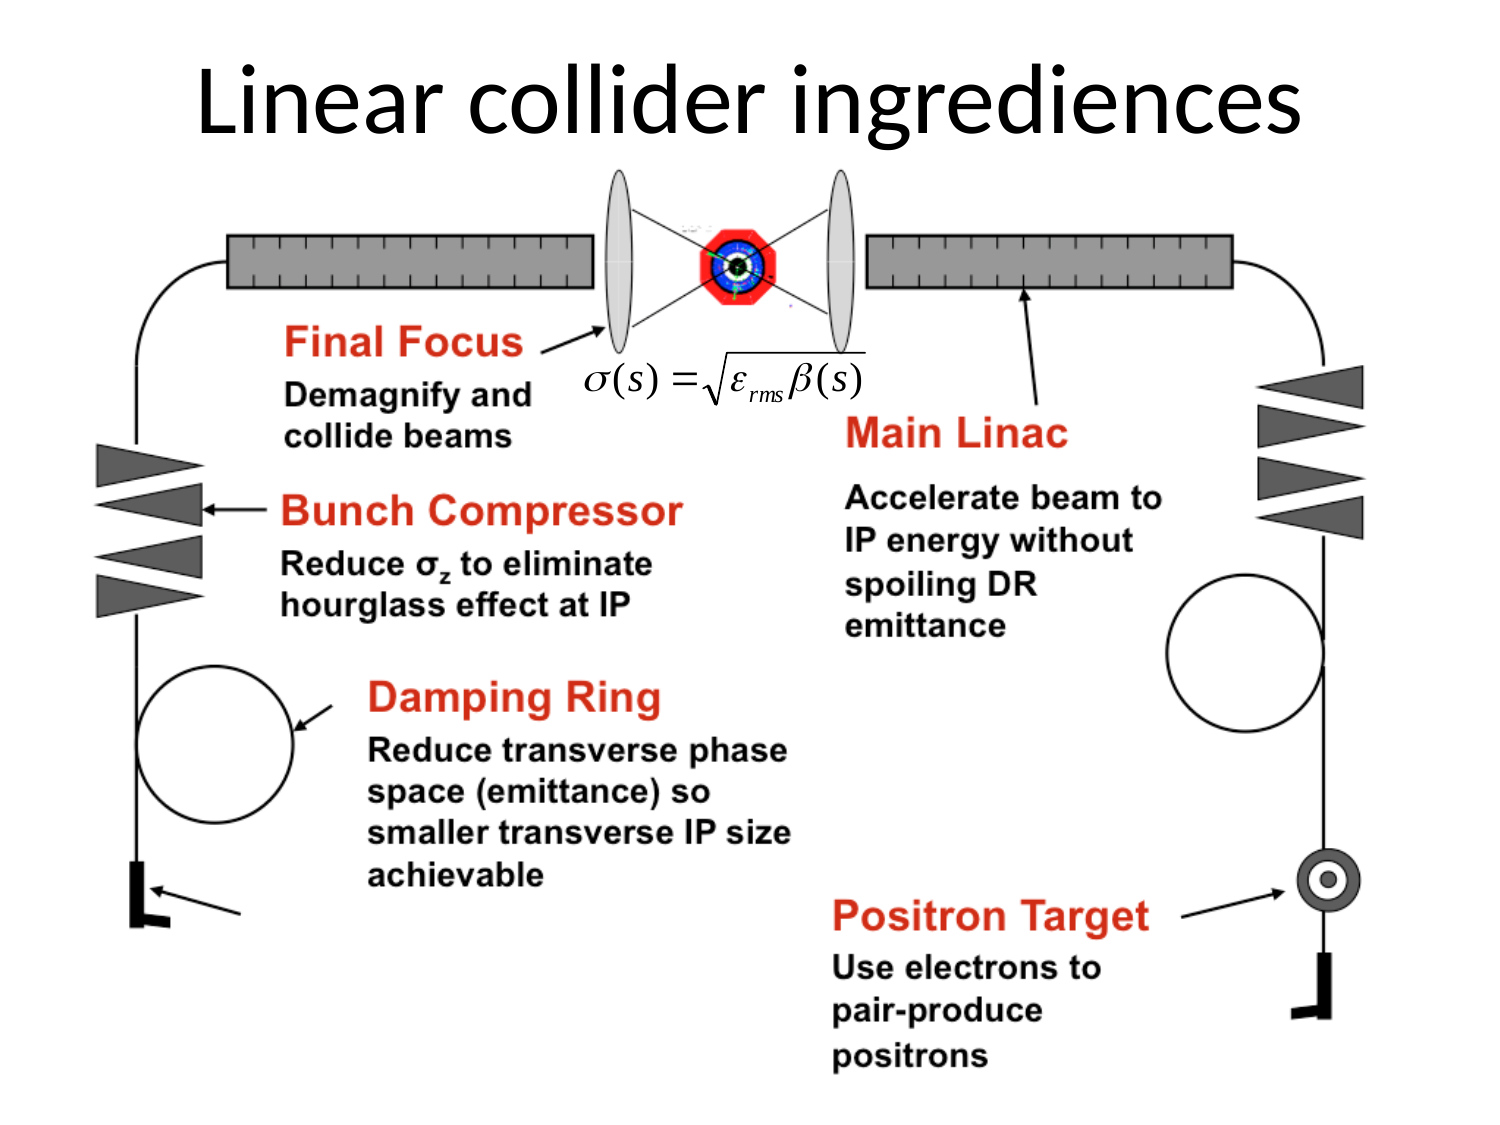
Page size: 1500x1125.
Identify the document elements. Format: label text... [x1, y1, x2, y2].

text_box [577, 343, 876, 417]
picture [83, 156, 1404, 1079]
title Linear collider ingrediences [75, 0, 1425, 188]
